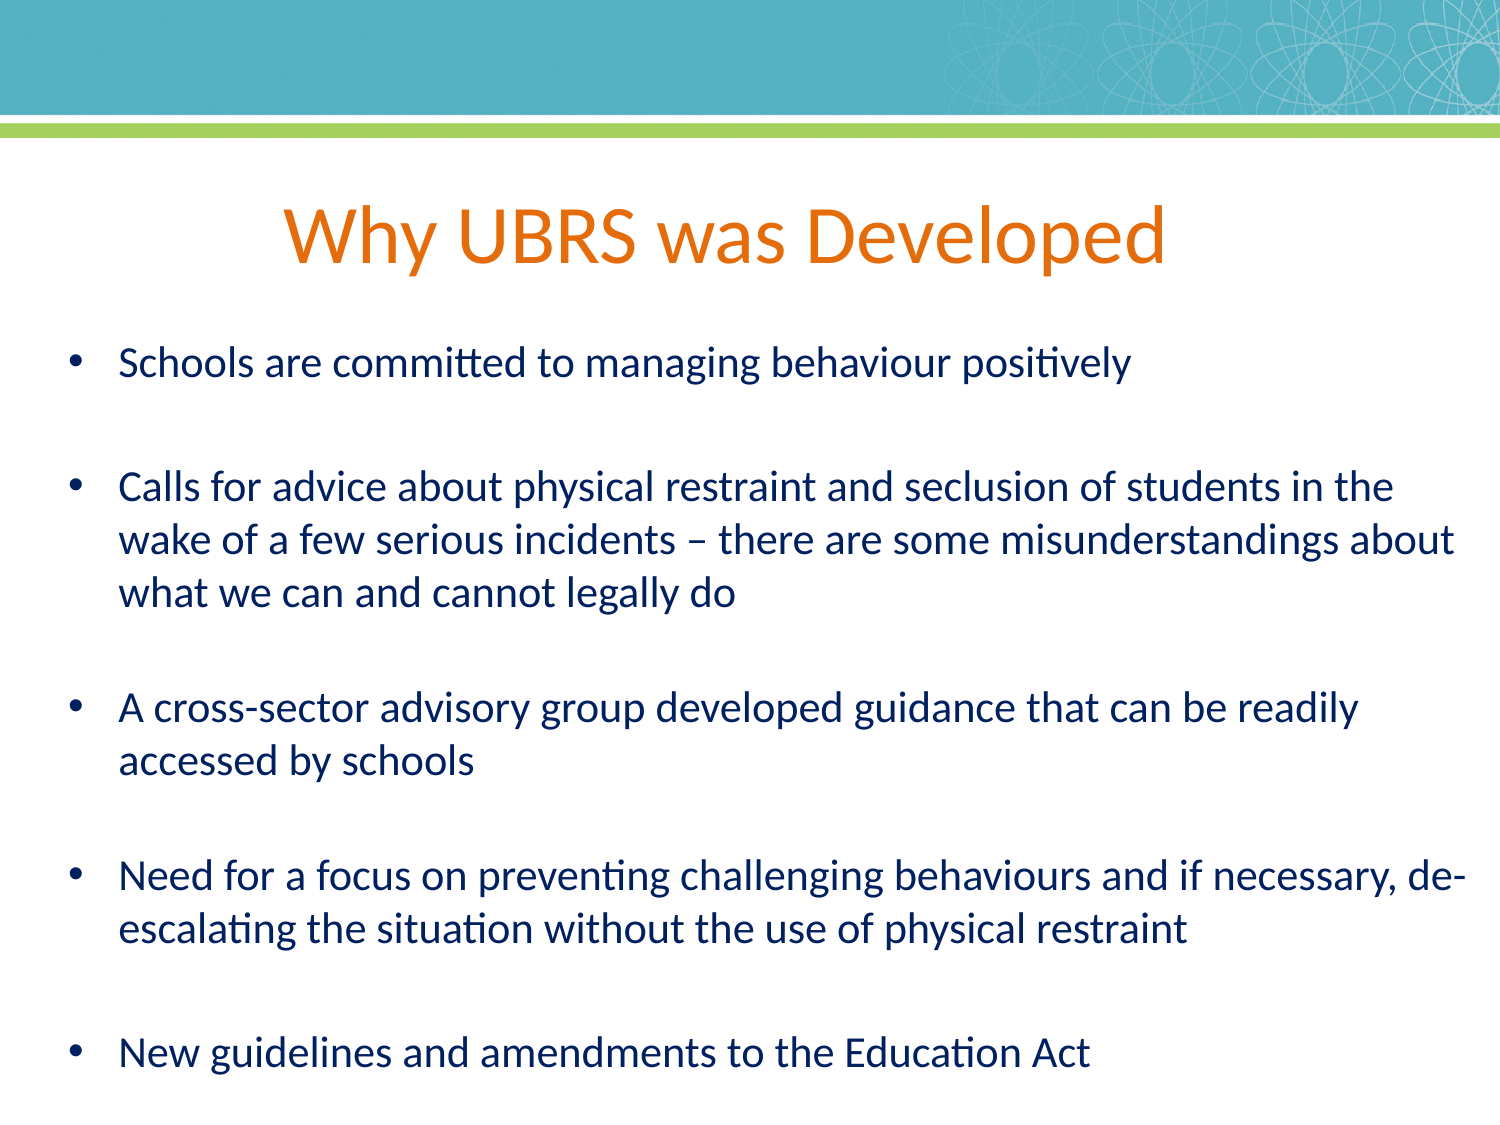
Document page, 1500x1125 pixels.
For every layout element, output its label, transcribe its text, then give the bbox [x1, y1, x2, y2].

picture [0, 0, 1500, 138]
title Why UBRS was Developed [53, 149, 1400, 312]
list Schools are committed to managing behaviour positively Calls for advice about physical restraint and seclusion of students in the wake of a few serious incidents – there are some misunderstandings about what we can and cannot legally do A cross-sector advisory group developed guidance that can be readily accessed by schools Need for a focus on preventing challenging behaviours and if necessary, de-escalating the situation without the use of physical restraint New guidelines and amendments to the Education Act [53, 326, 1500, 1090]
